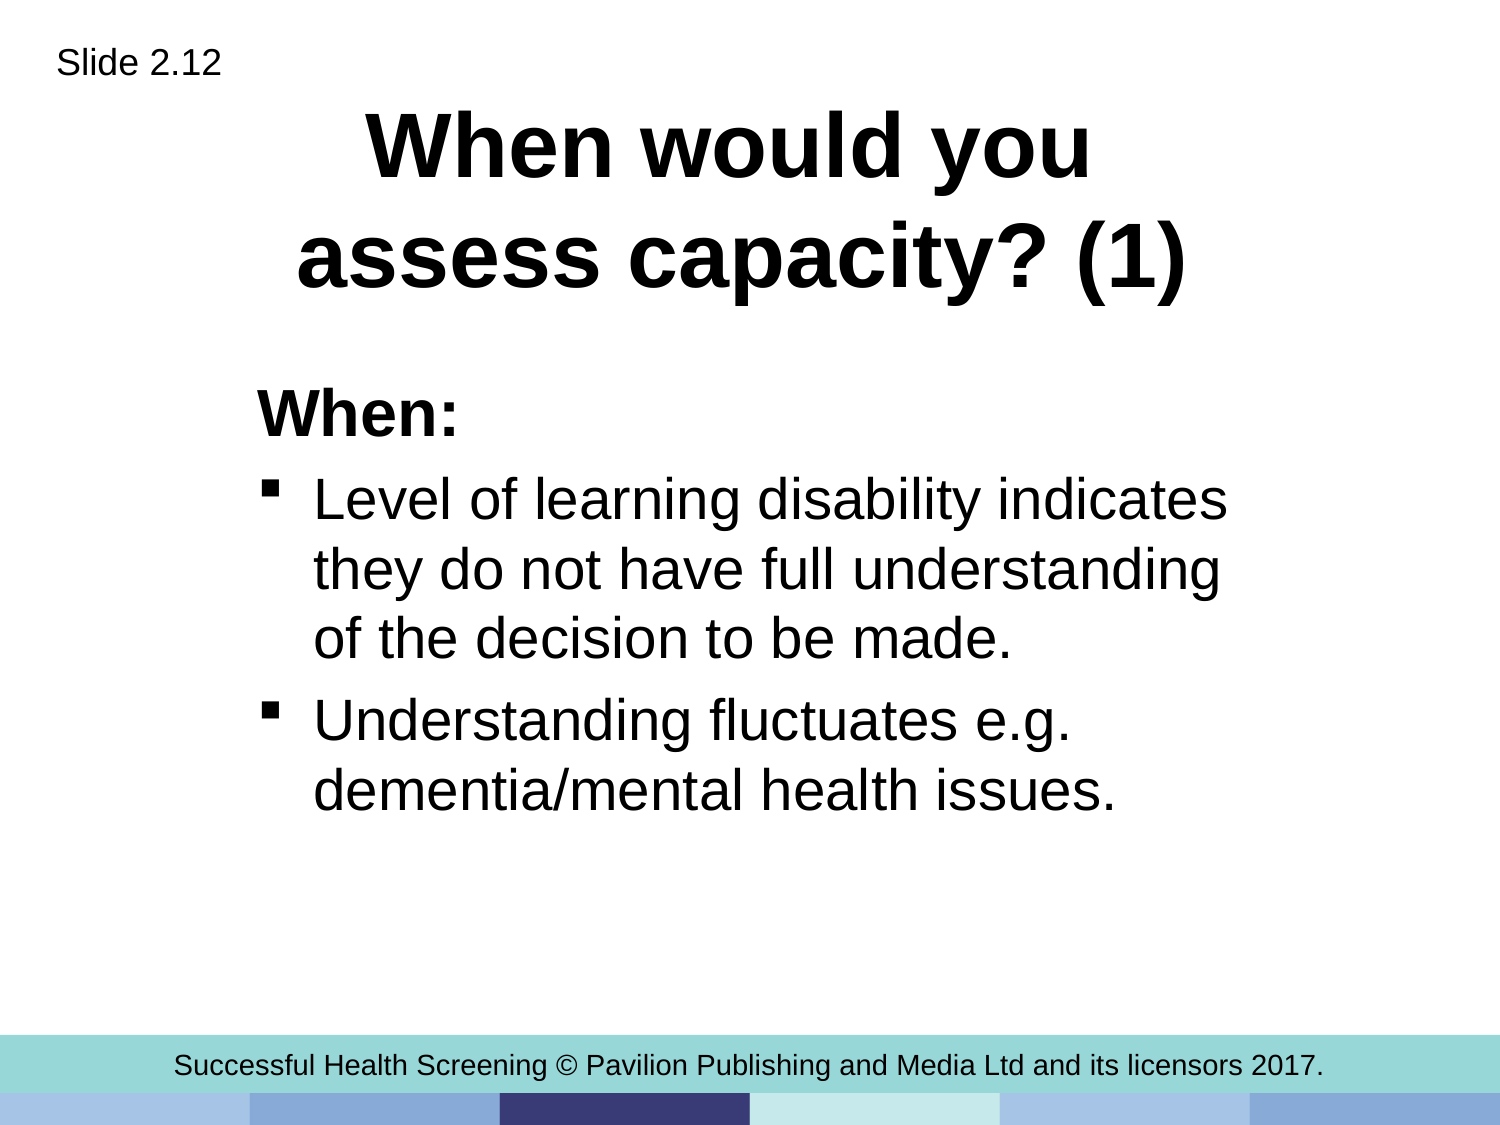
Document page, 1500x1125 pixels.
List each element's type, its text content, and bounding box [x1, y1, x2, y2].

title When would you assess capacity? (1) [67, 101, 1418, 290]
list When: Level of learning disability indicates they do not have full understanding of the decision to be made. Understanding fluctuates e.g. dementia/mental health issues. [242, 361, 1282, 919]
text_box Slide 2.12 [41, 30, 254, 91]
picture [0, 1093, 1500, 1125]
